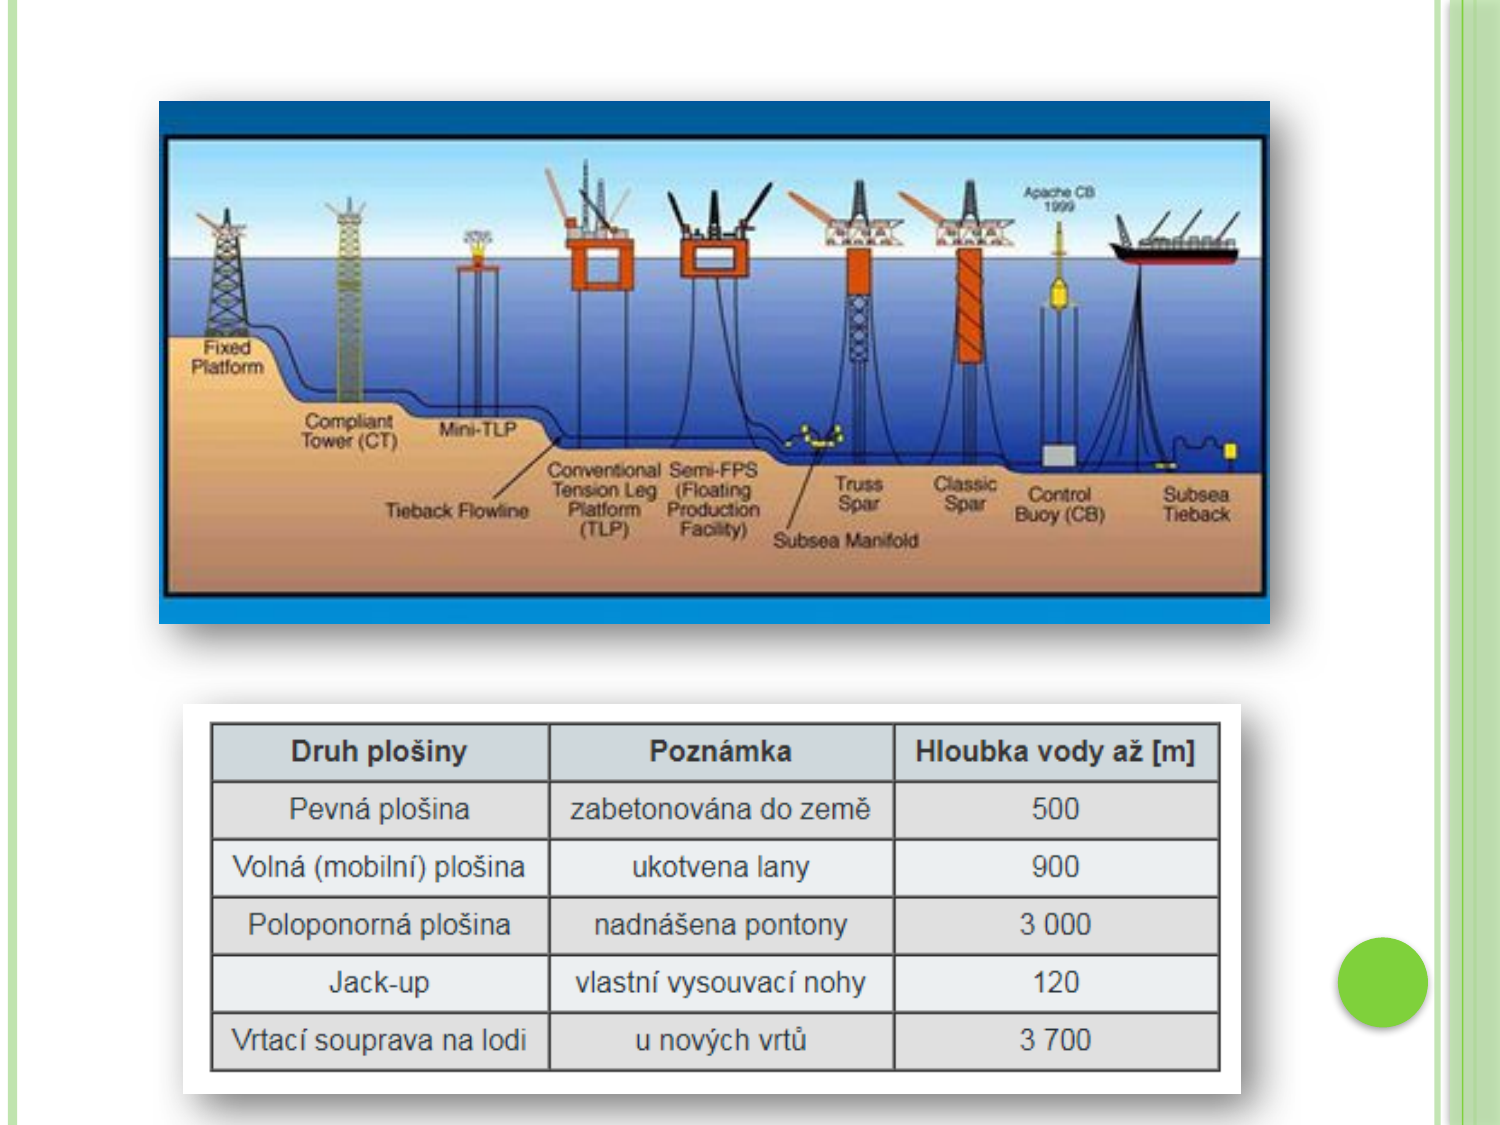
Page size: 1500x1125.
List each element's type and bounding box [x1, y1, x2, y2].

picture [158, 101, 1271, 605]
picture [182, 703, 1241, 1095]
